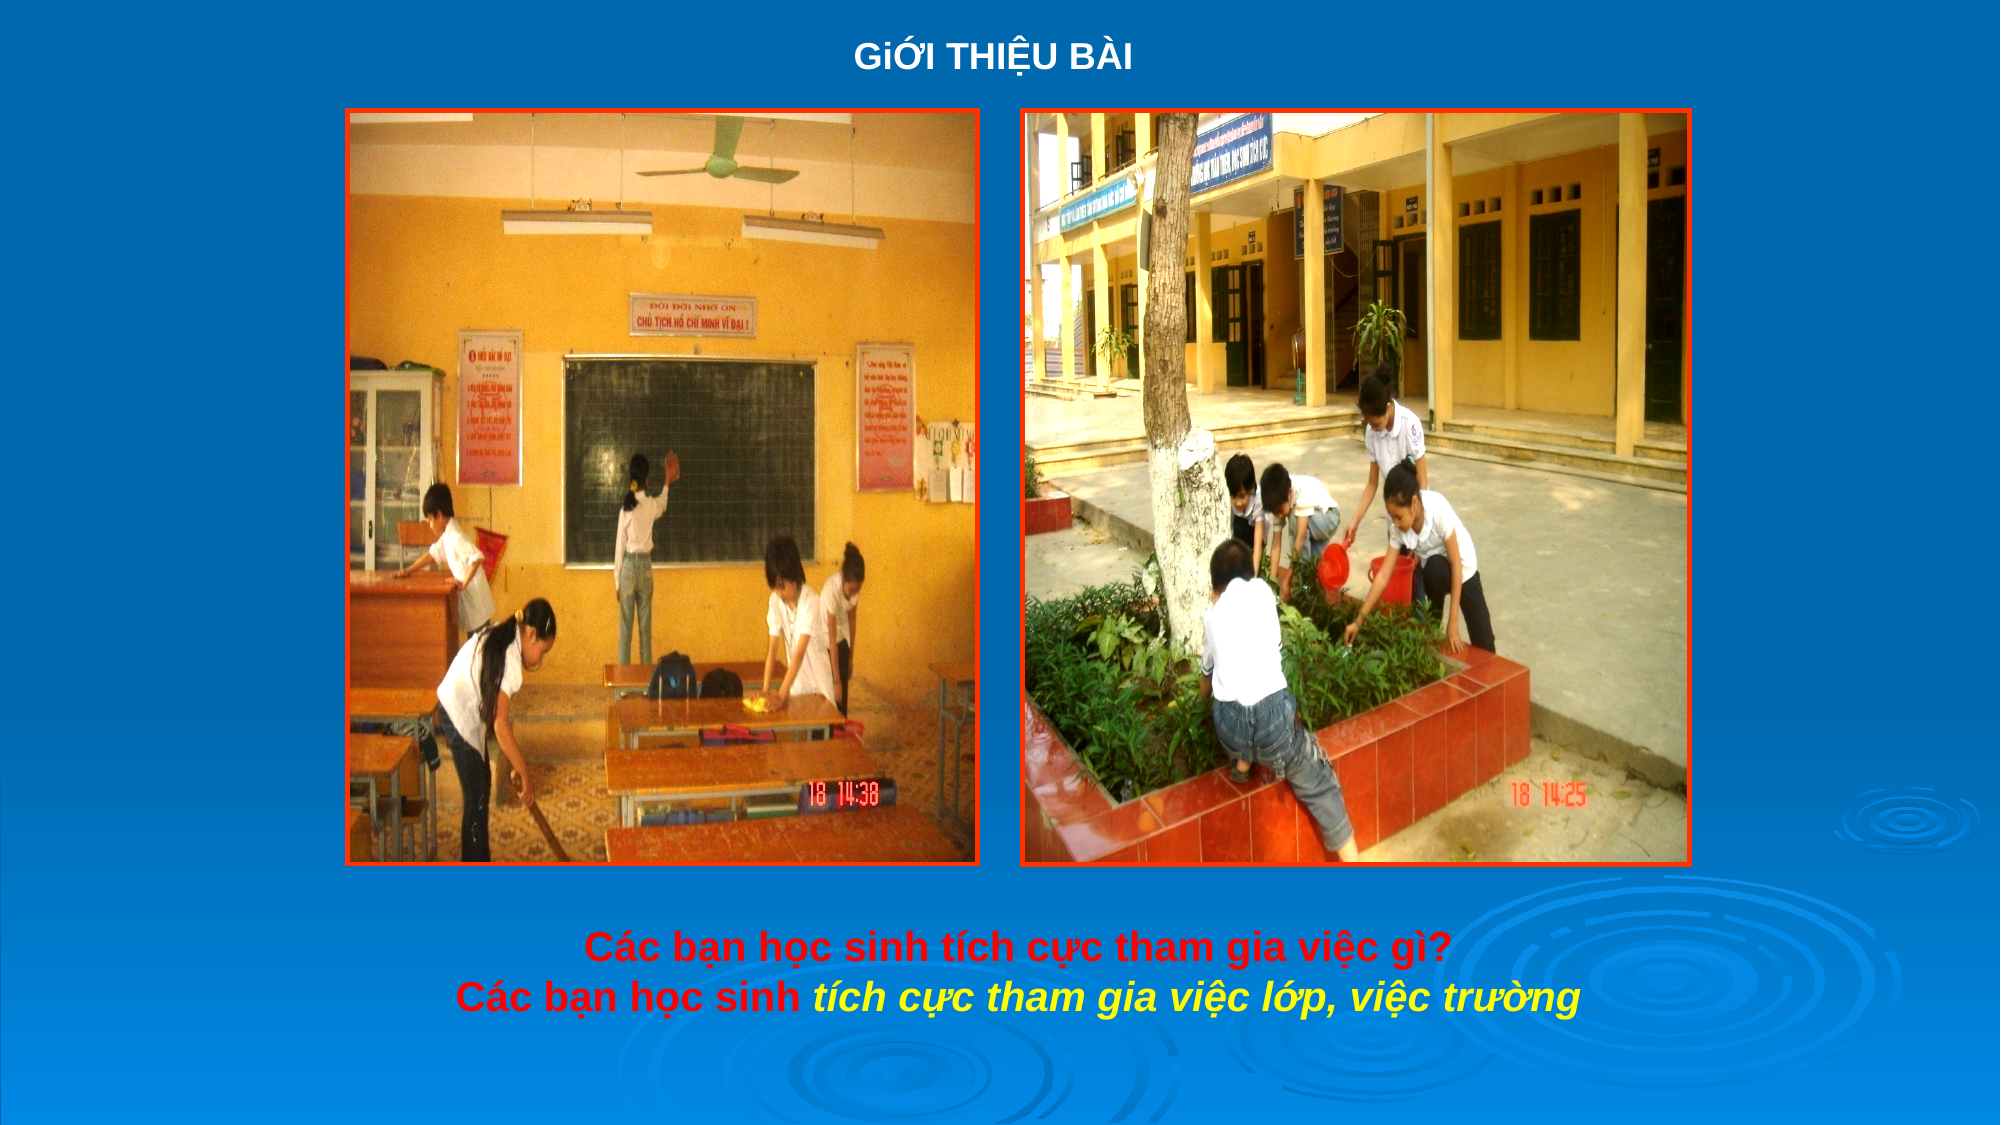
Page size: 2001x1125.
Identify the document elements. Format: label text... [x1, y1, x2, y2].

text_box Các bạn học sinh tích cực tham gia việc gì? Các bạn học sinh tích cực tham gia việc lớp, việc trường [387, 912, 1650, 1088]
picture [1024, 112, 1688, 863]
picture [349, 112, 976, 862]
text_box GiỚI THIỆU BÀI [624, 24, 1363, 85]
